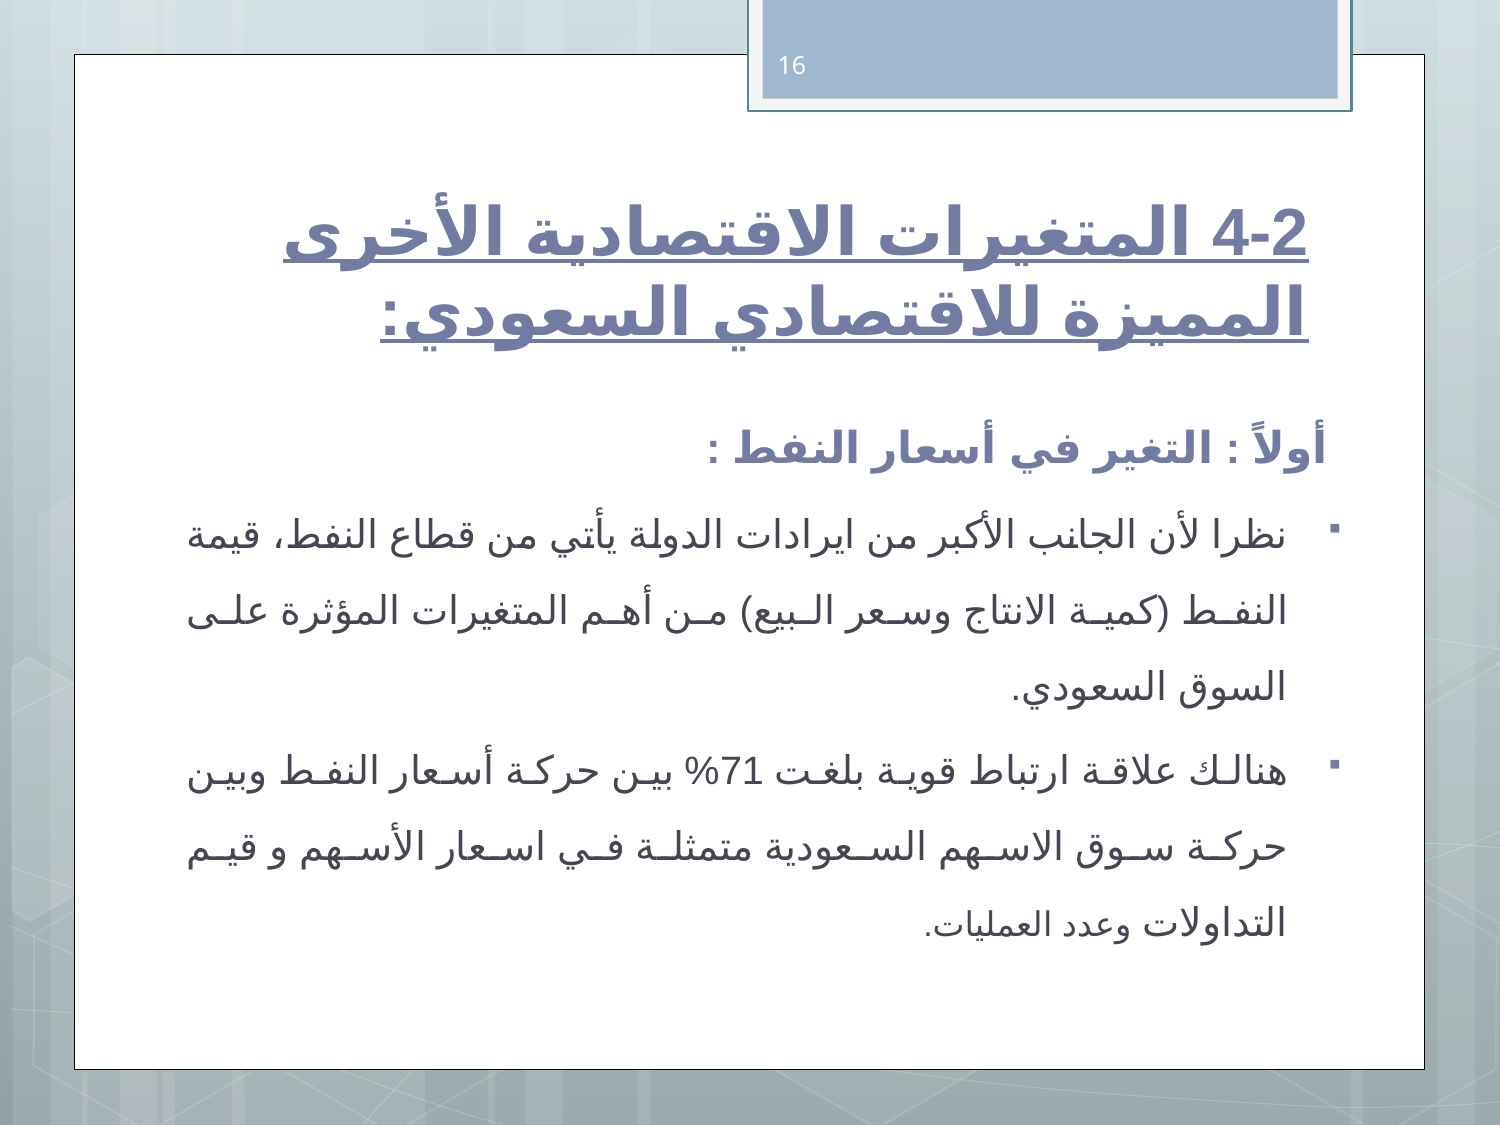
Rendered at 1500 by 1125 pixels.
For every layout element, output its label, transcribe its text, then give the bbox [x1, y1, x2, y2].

title 4-2 المتغيرات الاقتصادية الأخرى المميزة للاقتصادي السعودي: [135, 168, 1324, 357]
list أولاً : التغير في أسعار النفط : نظرا لأن الجانب الأكبر من ايرادات الدولة يأتي من قطاع النفط، قيمة النفط (كمية الانتاج وسعر البيع) من أهم المتغيرات المؤثرة على السوق السعودي. هنالك علاقة ارتباط قوية بلغت 71% بين حركة أسعار النفط وبين حركة سوق الاسهم السعودية متمثلة في اسعار الأسهم و قيم التداولات وعدد العمليات. [171, 381, 1353, 957]
slide_number 16 [762, 36, 982, 97]
